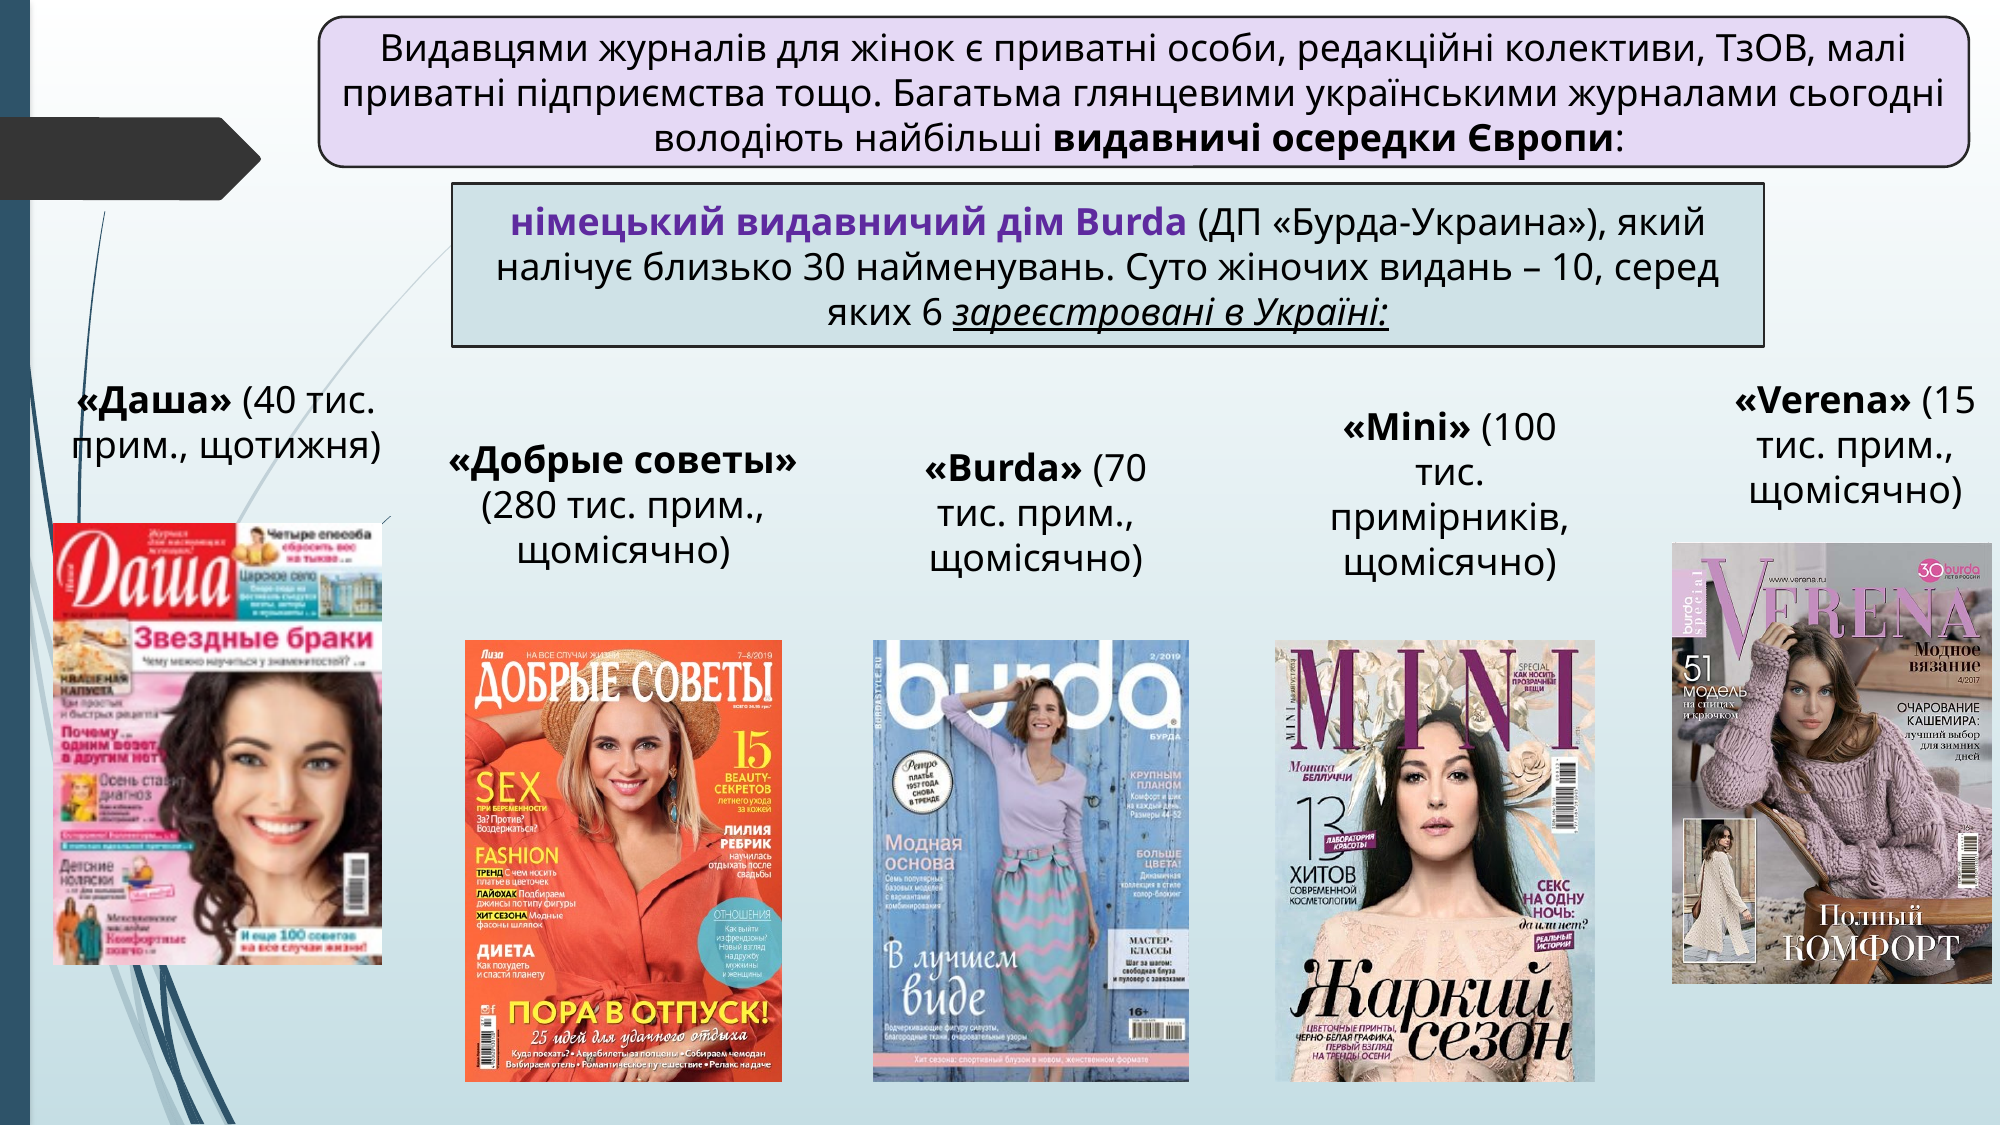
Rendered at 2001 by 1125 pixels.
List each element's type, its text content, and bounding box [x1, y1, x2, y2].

text_box «Burda» (70 тис. прим., щомісячно) [882, 436, 1189, 586]
text_box «Verena» (15 тис. прим., щомісячно) [1710, 368, 2000, 519]
picture [465, 640, 782, 1083]
picture [1275, 640, 1595, 1082]
text_box німецький видавничий дім Burda (ДП «Бурда-Украина»), який налічує близько 30 найменувань. Суто жіночих видань – 10, серед яких 6 зареєстровані в Україні: [451, 182, 1765, 348]
text_box «Добрые советы» (280 тис. прим., щомісячно) [409, 428, 837, 579]
text_box «Даша» (40 тис. прим., щотижня) [5, 368, 447, 474]
picture [873, 640, 1190, 1083]
picture [52, 523, 382, 966]
picture [1672, 542, 1992, 984]
text_box Видавцями журналів для жінок є приватні особи, редакційні колективи, ТзОВ, малі приватні підприємства тощо. Багатьма глянцевими українськими журналами сьогодні володіють найбільші видавничі осередки Європи: [317, 15, 1971, 169]
text_box «Mini» (100 тис. примірників, щомісячно) [1302, 395, 1597, 590]
